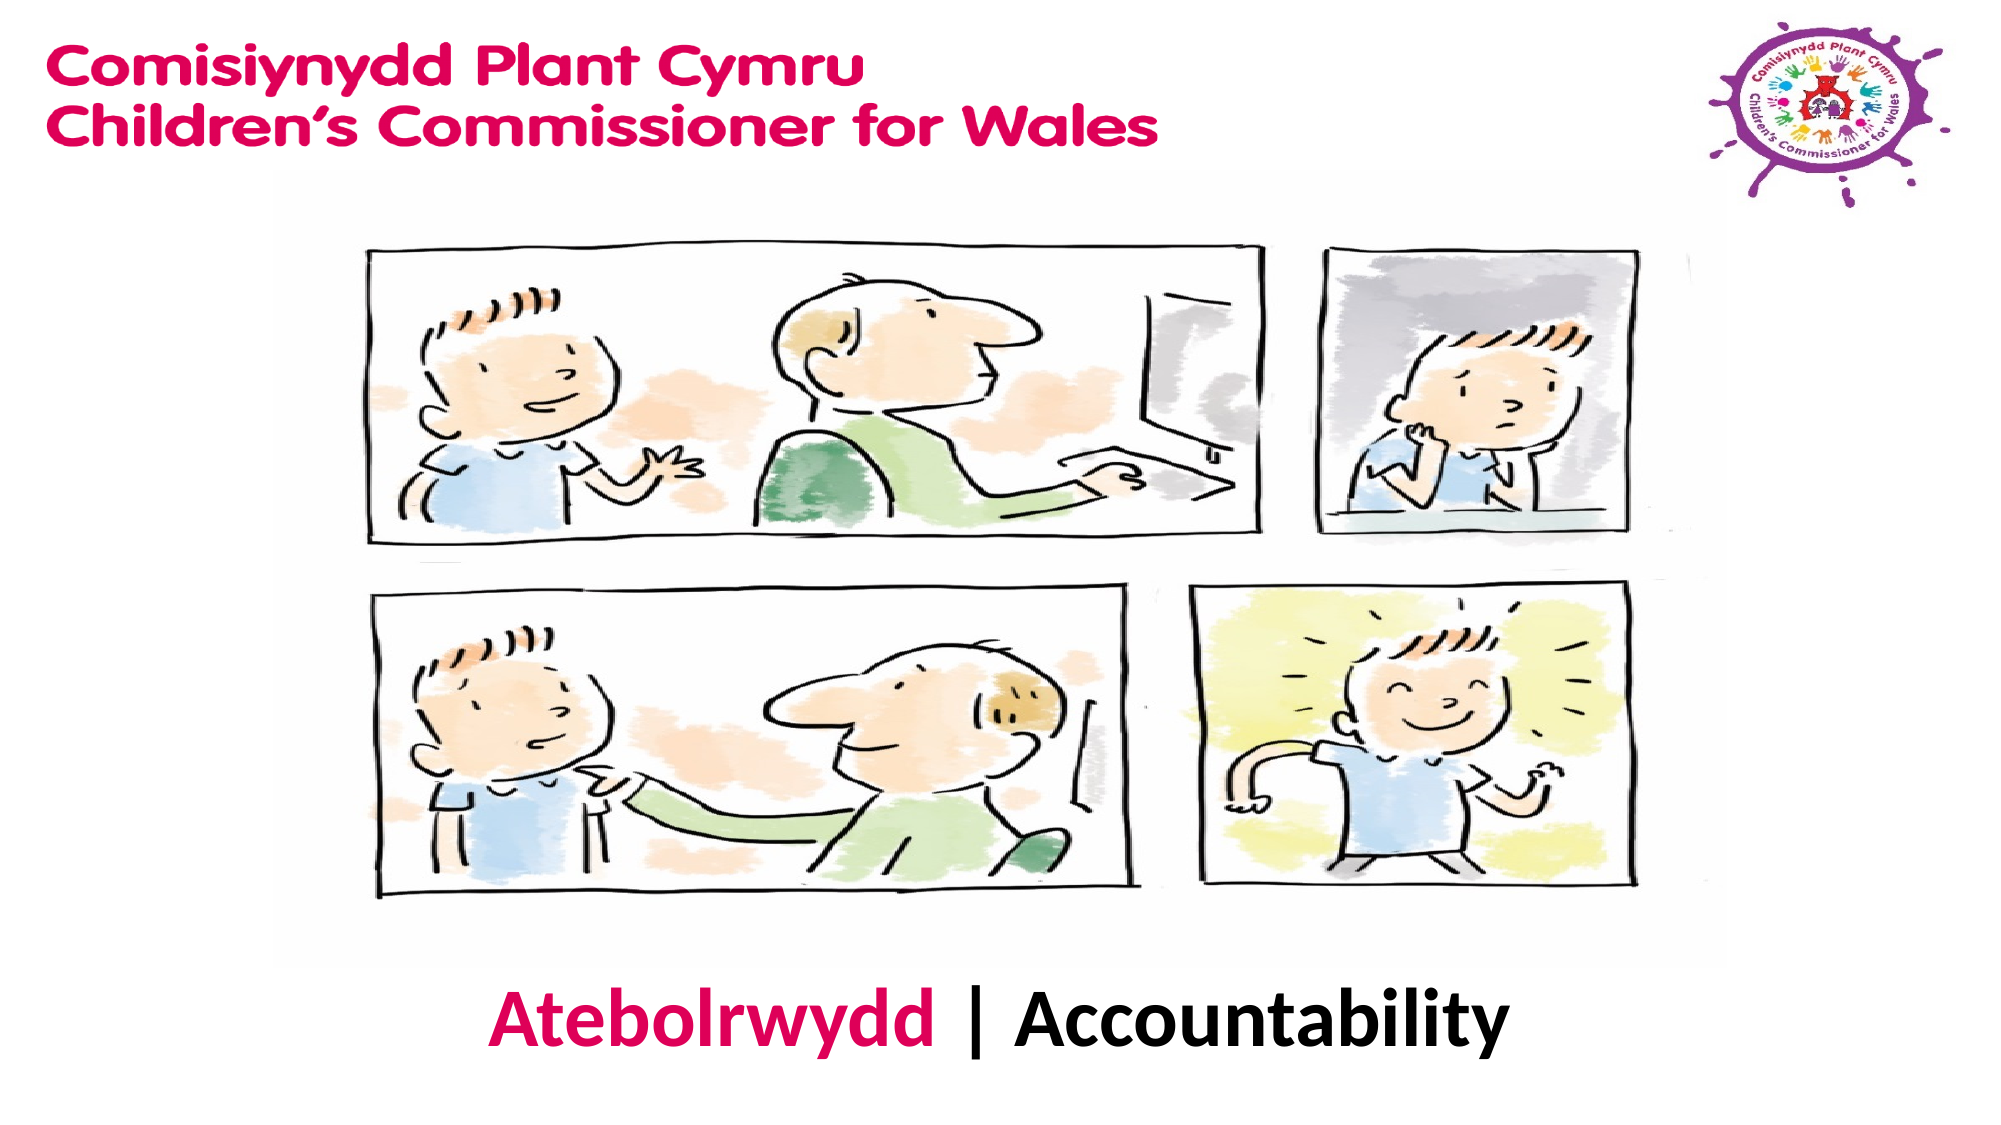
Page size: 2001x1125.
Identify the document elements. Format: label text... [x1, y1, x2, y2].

picture [43, 37, 1319, 150]
text_box Atebolrwydd | Accountability [0, 967, 2000, 1085]
picture [273, 0, 2000, 968]
